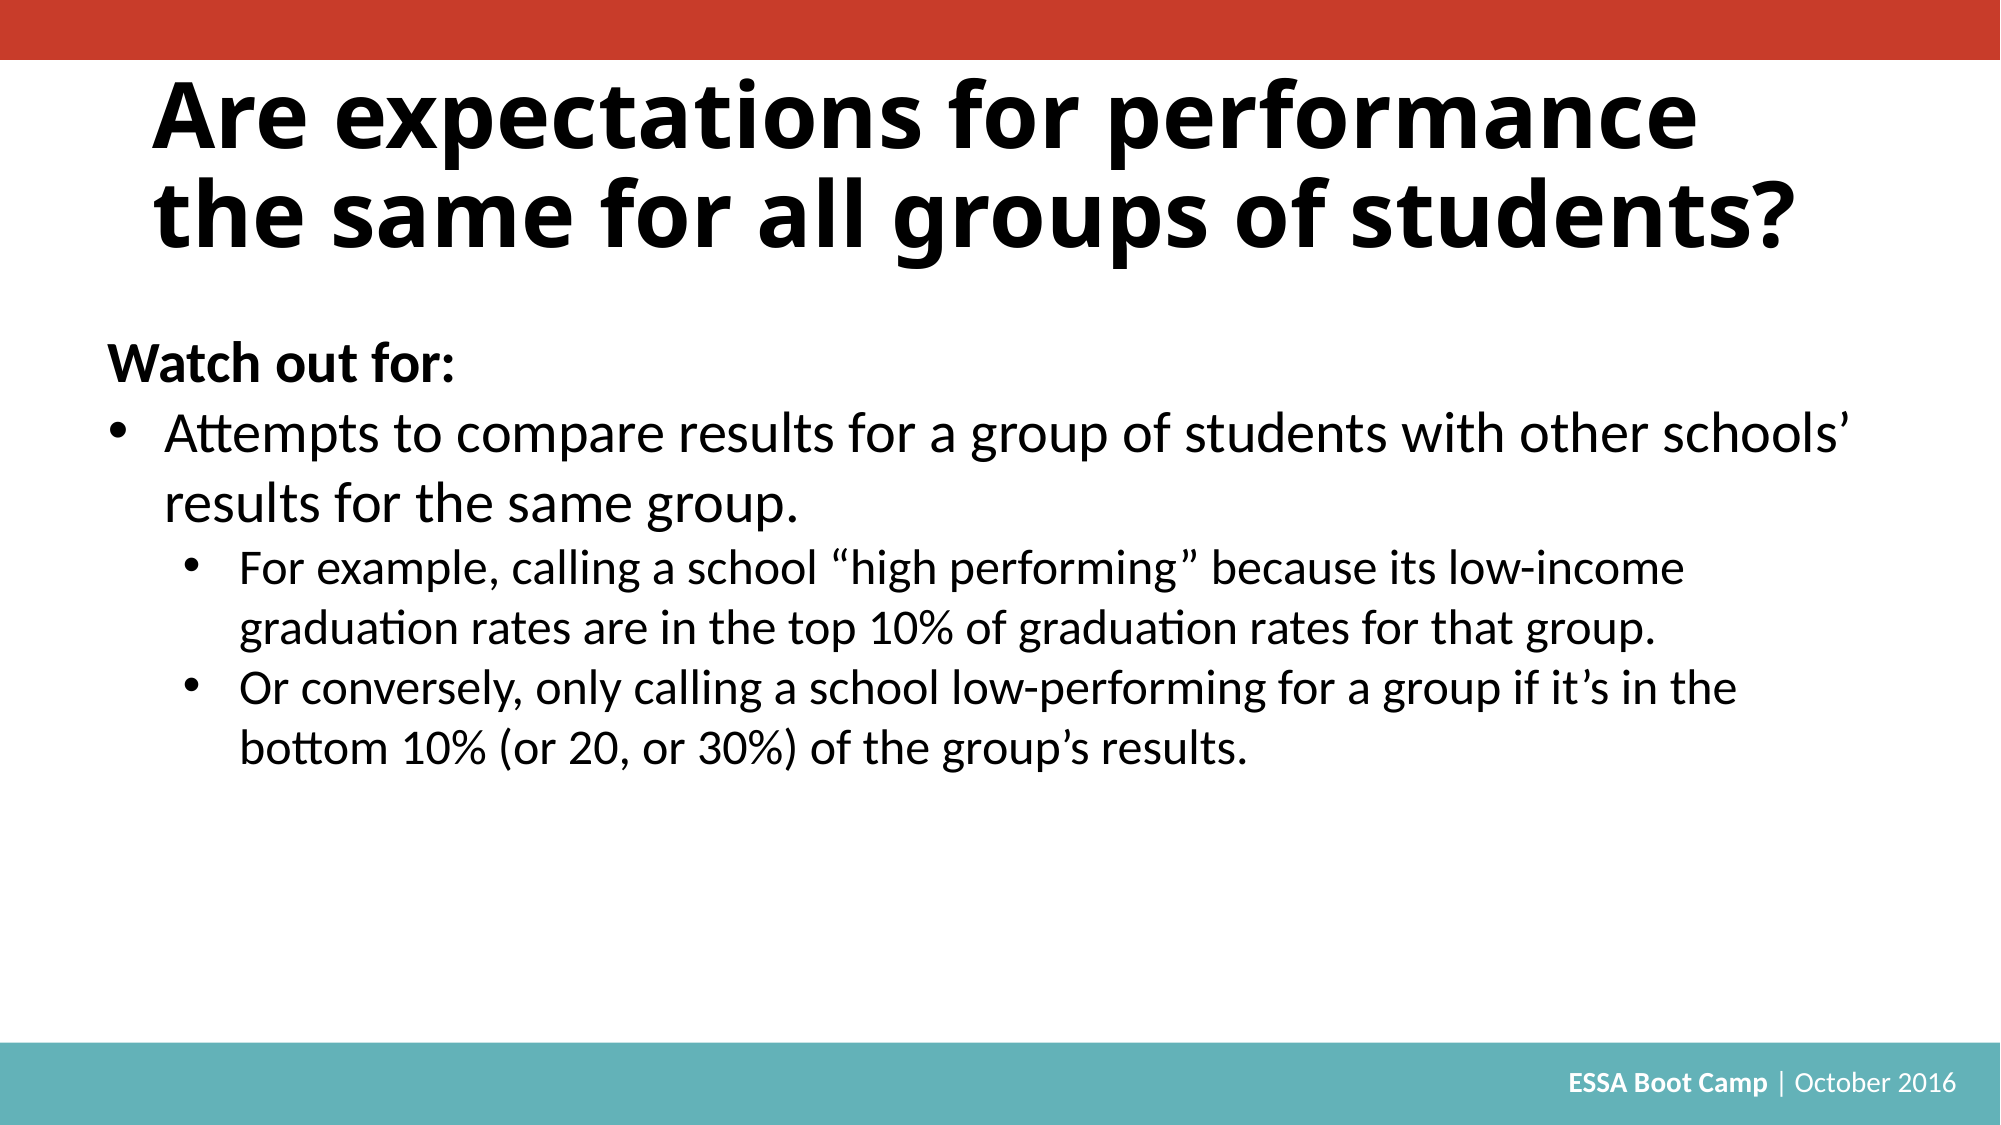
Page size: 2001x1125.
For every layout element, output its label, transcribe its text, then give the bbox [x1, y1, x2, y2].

text_box Watch out for: Attempts to compare results for a group of students with other schools’ results for the same group. For example, calling a school “high performing” because its low-income graduation rates are in the top 10% of graduation rates for that group. Or conversely, only calling a school low-performing for a group if it’s in the bottom 10% (or 20, or 30%) of the group’s results. [93, 317, 1907, 782]
title Are expectations for performance the same for all groups of students? [137, 59, 1863, 278]
